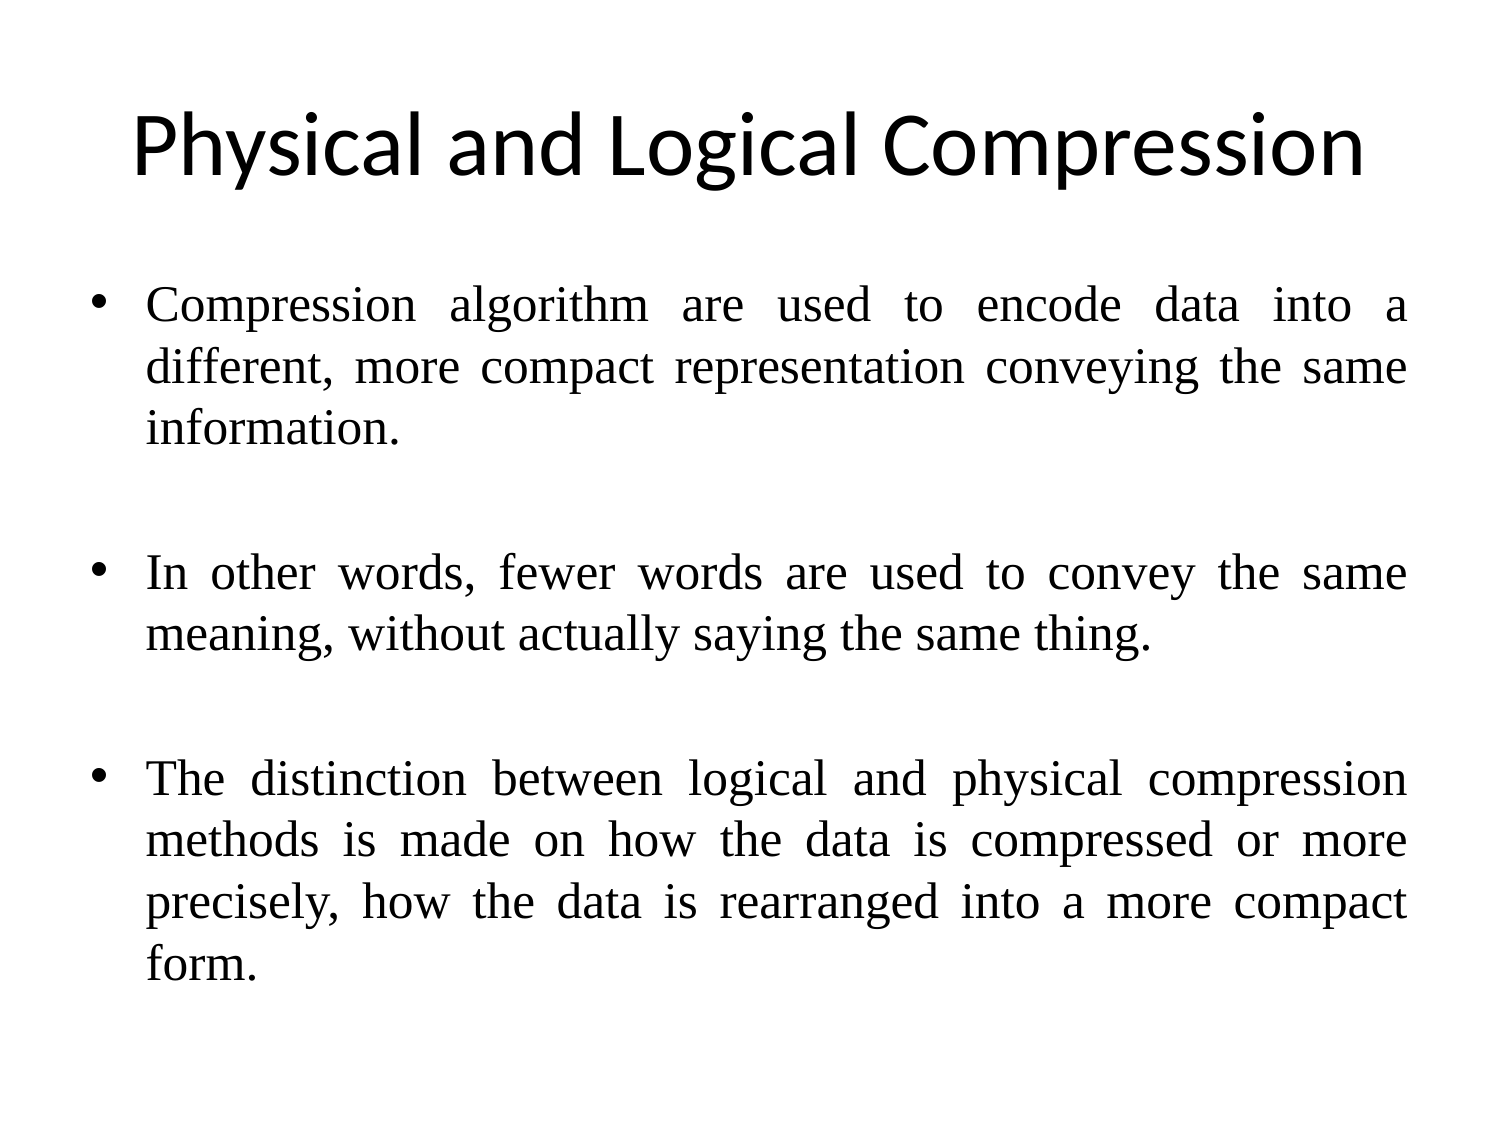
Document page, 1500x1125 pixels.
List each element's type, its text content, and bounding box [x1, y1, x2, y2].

title Physical and Logical Compression [75, 45, 1425, 233]
list Compression algorithm are used to encode data into a different, more compact representation conveying the same information. In other words, fewer words are used to convey the same meaning, without actually saying the same thing. The distinction between logical and physical compression methods is made on how the data is compressed or more precisely, how the data is rearranged into a more compact form. [75, 262, 1425, 1005]
